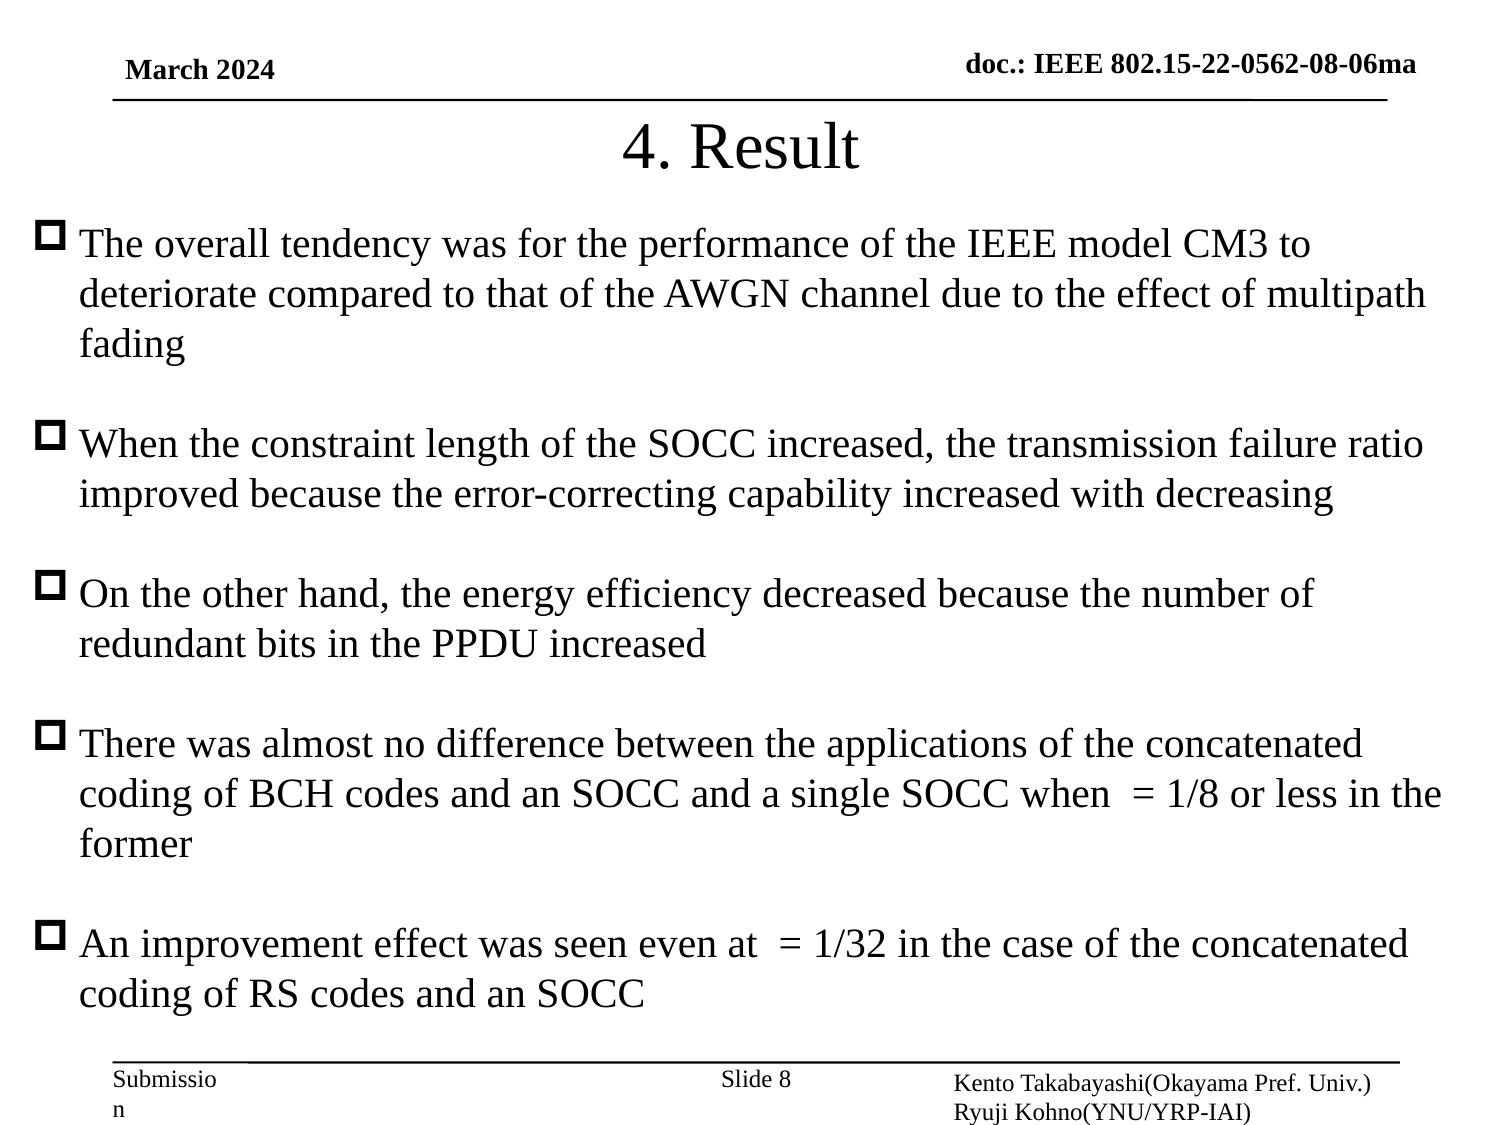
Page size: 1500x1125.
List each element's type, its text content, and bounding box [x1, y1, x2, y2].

footer Kento Takabayashi(Okayama Pref. Univ.) Ryuji Kohno(YNU/YRP-IAI) [938, 1058, 1459, 1125]
title 4. Result [112, 54, 1388, 230]
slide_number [124, 49, 388, 86]
slide_number Slide 8 [714, 1061, 799, 1093]
